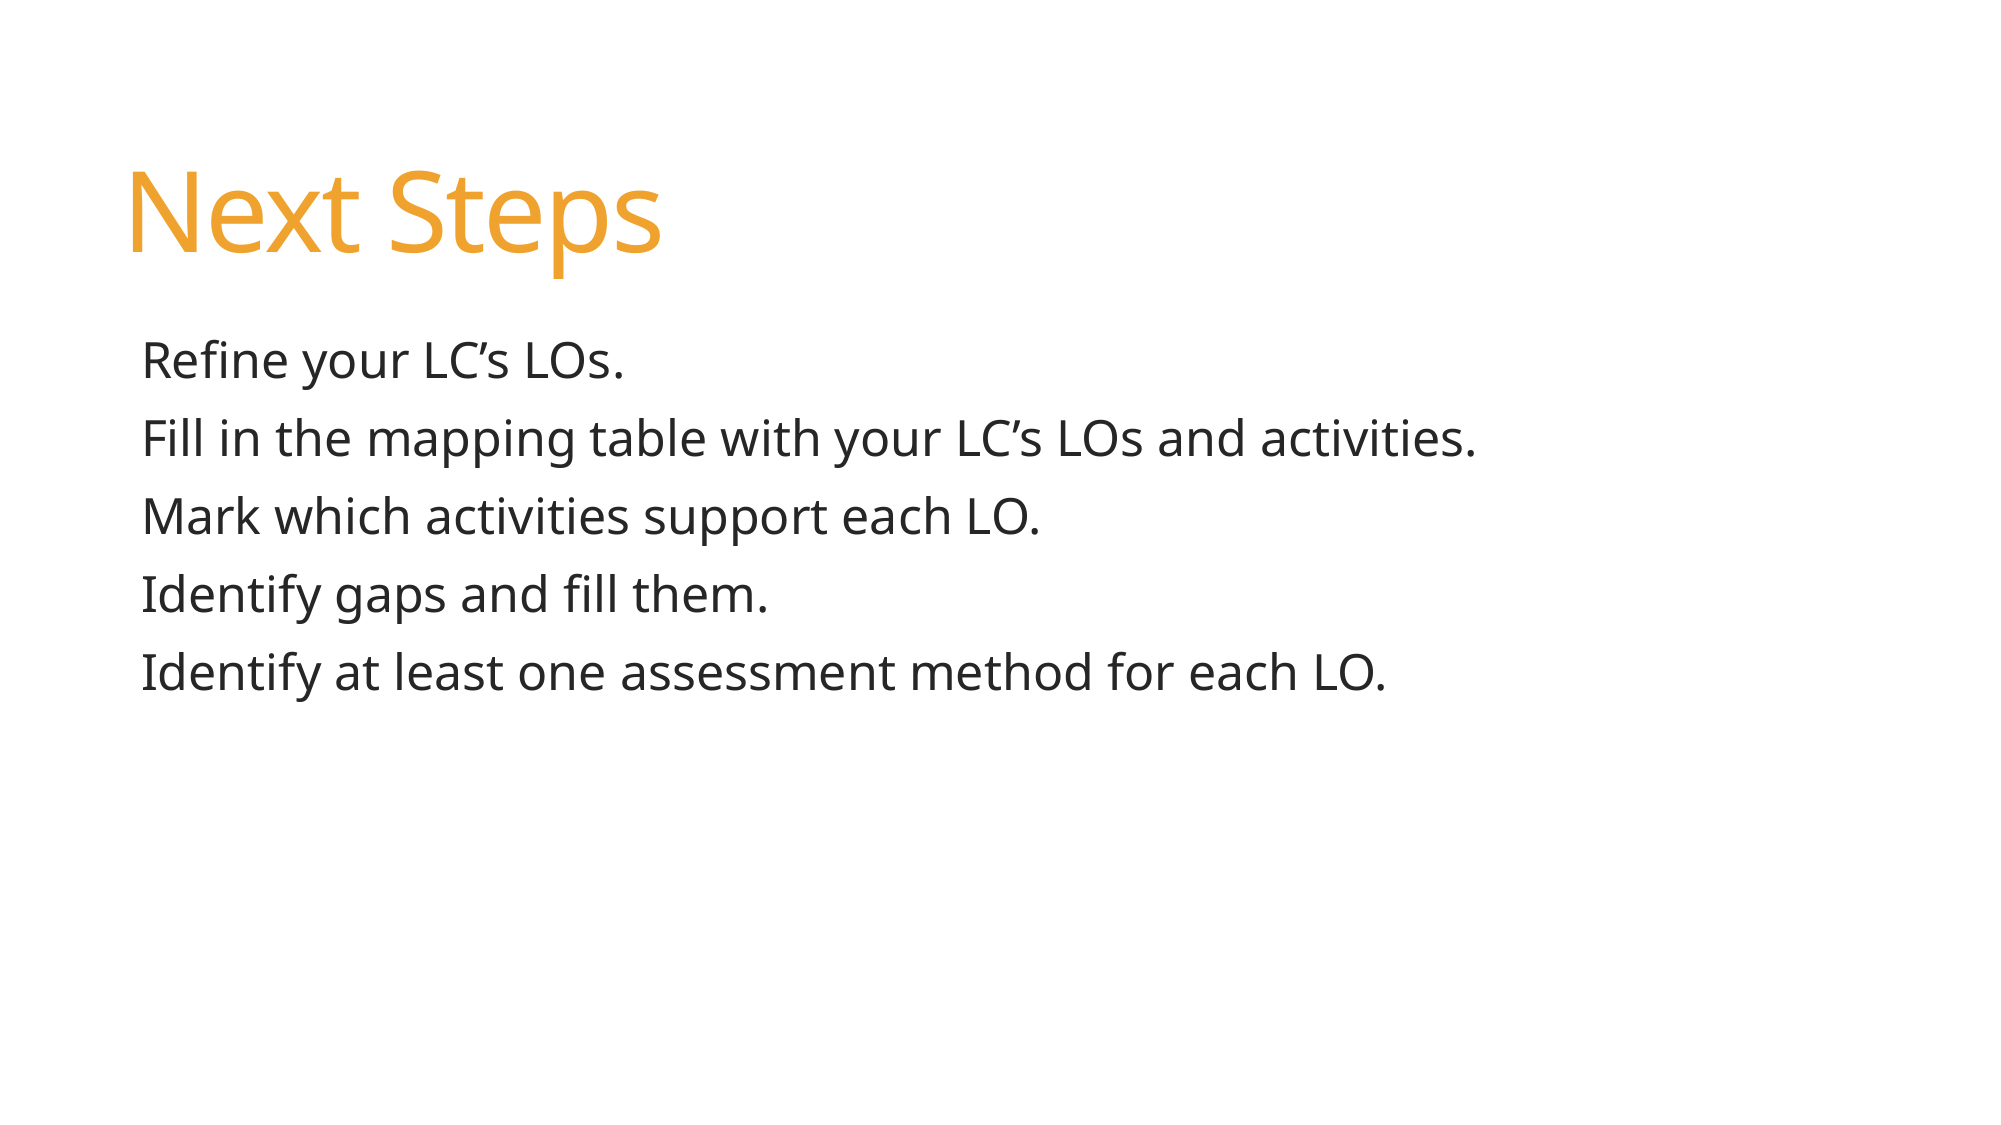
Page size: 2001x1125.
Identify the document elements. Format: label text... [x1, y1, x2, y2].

list Refine your LC’s LOs. Fill in the mapping table with your LC’s LOs and activities. Mark which activities support each LO. Identify gaps and fill them. Identify at least one assessment method for each LO. [111, 329, 1876, 948]
title Next Steps [107, 81, 1875, 354]
